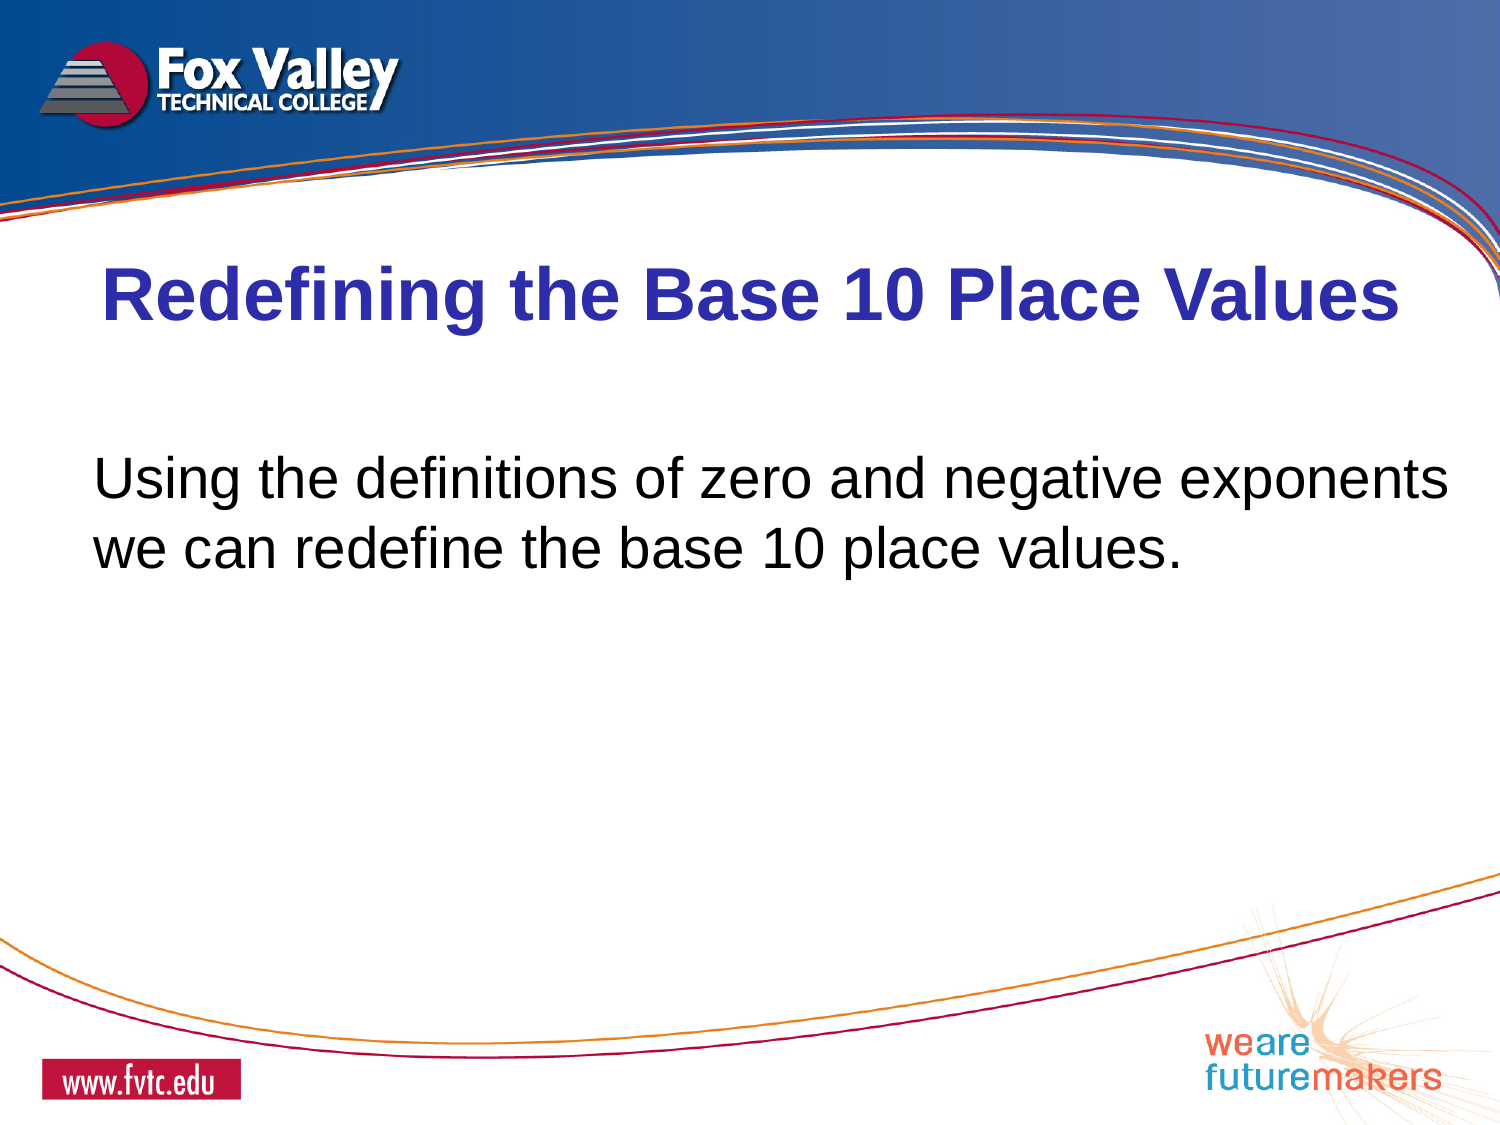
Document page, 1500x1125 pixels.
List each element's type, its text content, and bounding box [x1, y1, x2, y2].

picture [0, 0, 1500, 1125]
text_box Redefining the Base 10 Place Values [86, 237, 1417, 343]
text_box Using the definitions of zero and negative exponents we can redefine the base 10 place values. [78, 433, 1475, 588]
